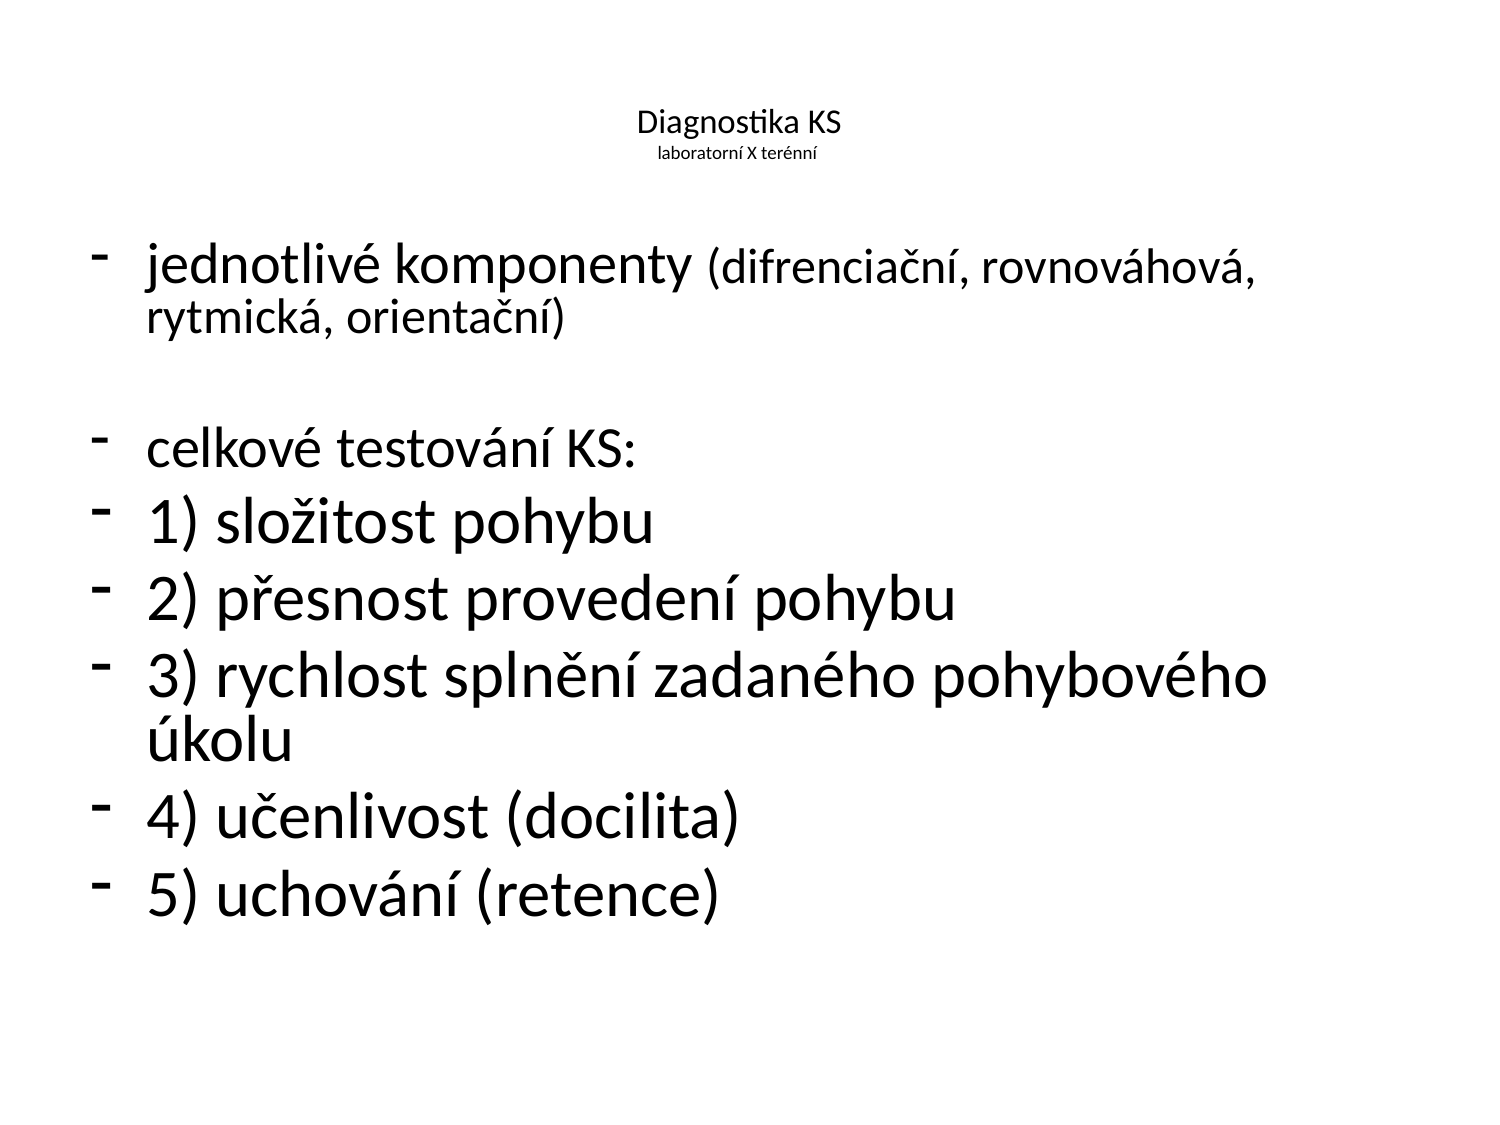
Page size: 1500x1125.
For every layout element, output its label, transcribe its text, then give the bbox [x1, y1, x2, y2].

title Diagnostika KS laboratorní X terénní [76, 90, 1402, 194]
list jednotlivé komponenty (difrenciační, rovnováhová, rytmická, orientační) celkové testování KS: 1) složitost pohybu 2) přesnost provedení pohybu 3) rychlost splnění zadaného pohybového úkolu 4) učenlivost (docilita) 5) uchování (retence) [75, 231, 1425, 1006]
